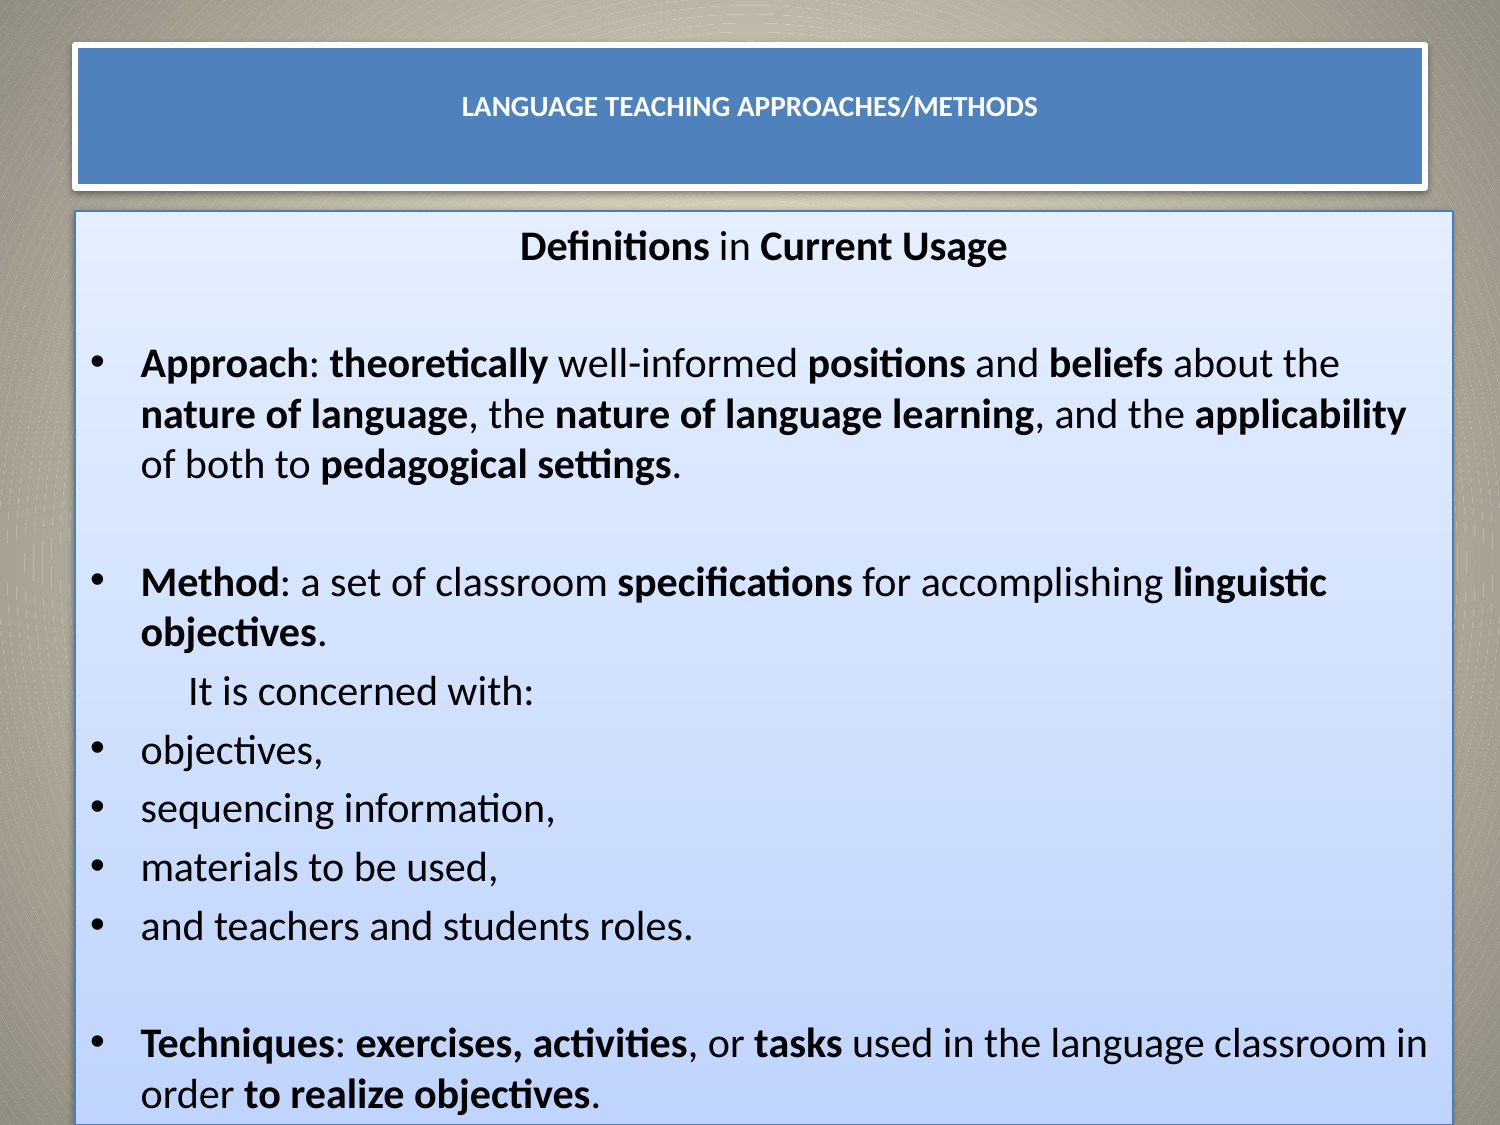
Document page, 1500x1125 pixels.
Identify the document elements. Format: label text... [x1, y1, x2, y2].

title Language Teaching Approaches/Methods [72, 42, 1428, 191]
list Definitions in Current Usage Approach: theoretically well-informed positions and beliefs about the nature of language, the nature of language learning, and the applicability of both to pedagogical settings. Method: a set of classroom specifications for accomplishing linguistic objectives. It is concerned with: objectives, sequencing information, materials to be used, and teachers and students roles. Techniques: exercises, activities, or tasks used in the language classroom in order to realize objectives. [74, 210, 1454, 1125]
